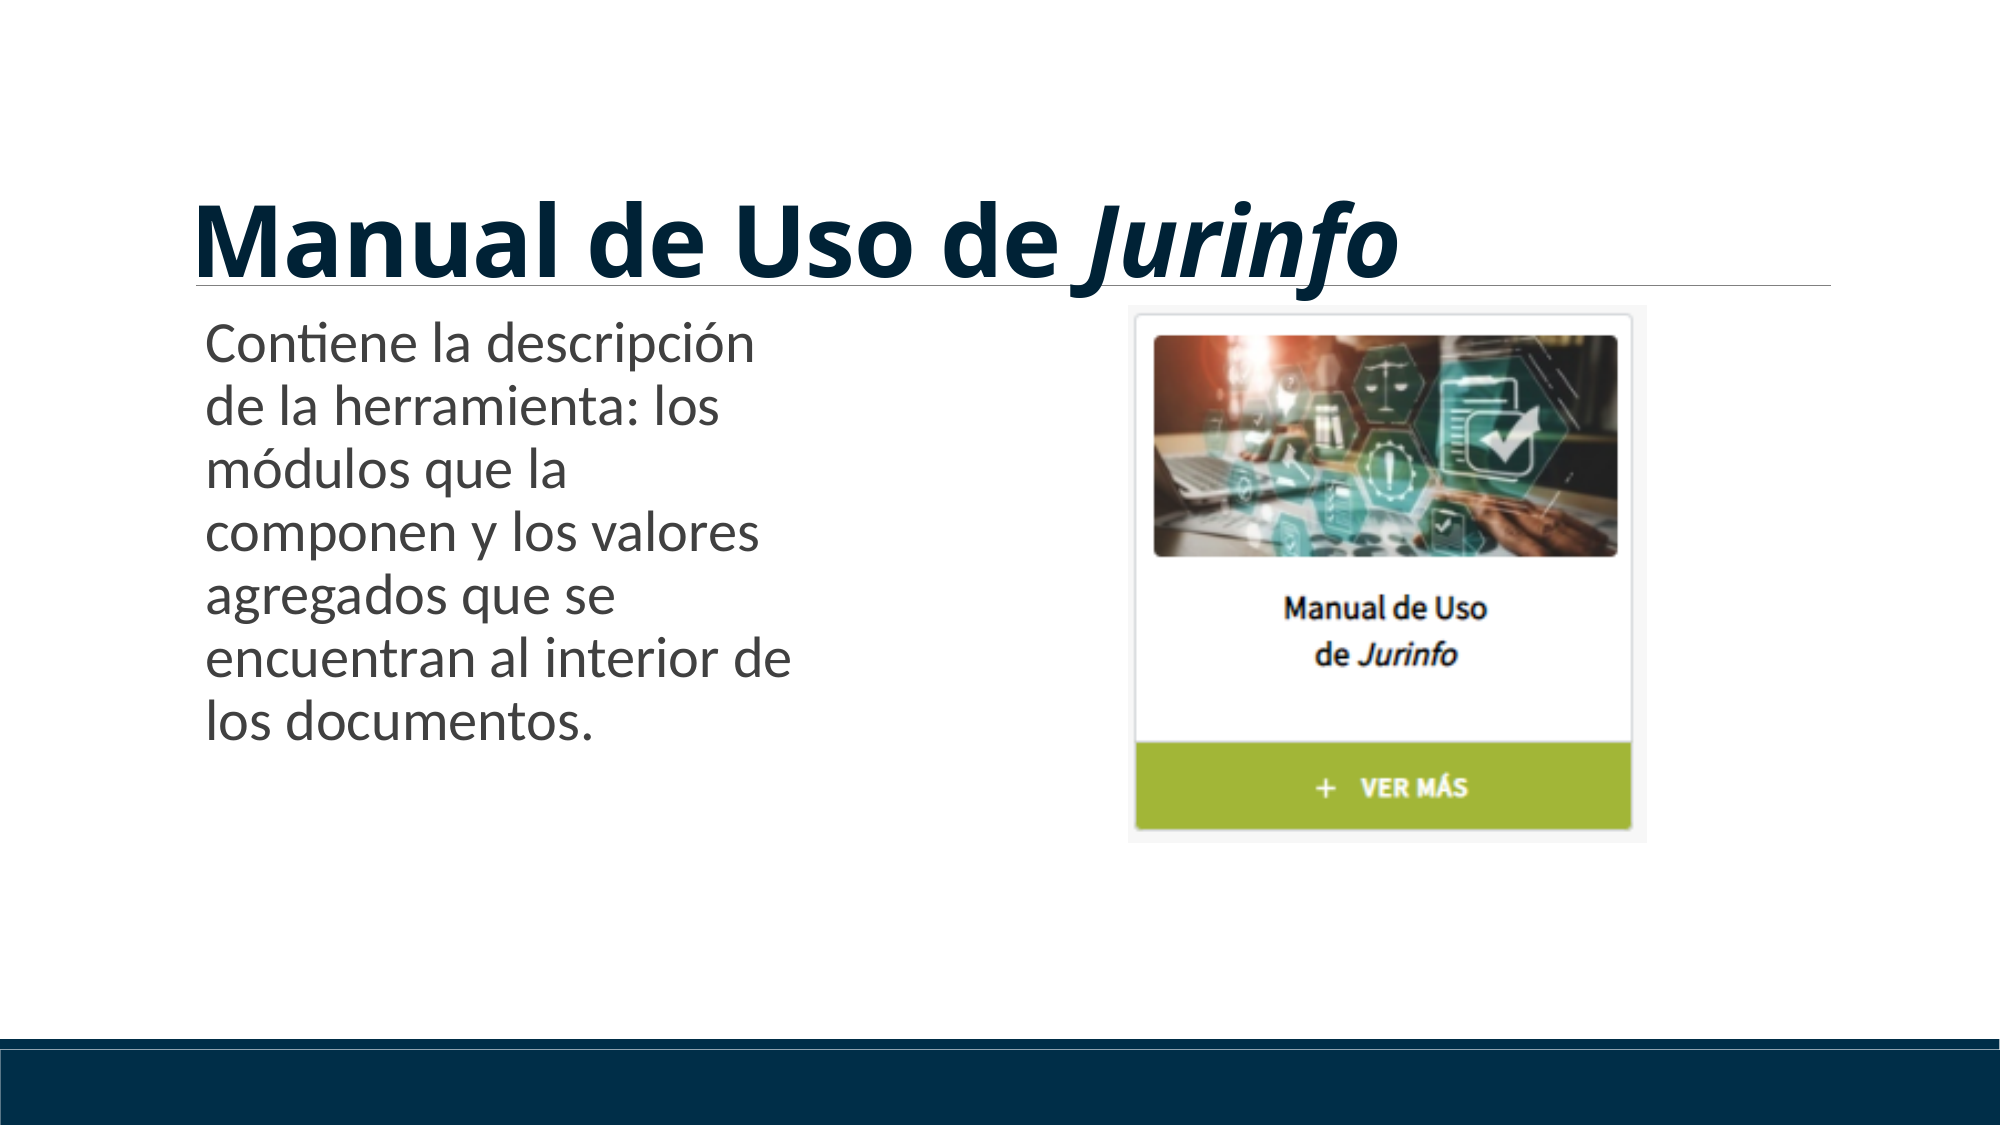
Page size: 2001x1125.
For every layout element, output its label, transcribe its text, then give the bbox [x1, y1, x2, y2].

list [1128, 304, 1647, 844]
text_box Contiene la descripción de la herramienta: los módulos que la componen y los valores agregados que se encuentran al interior de los documentos. [175, 305, 822, 965]
text_box Manual de Uso de Jurinfo [175, 67, 1826, 306]
